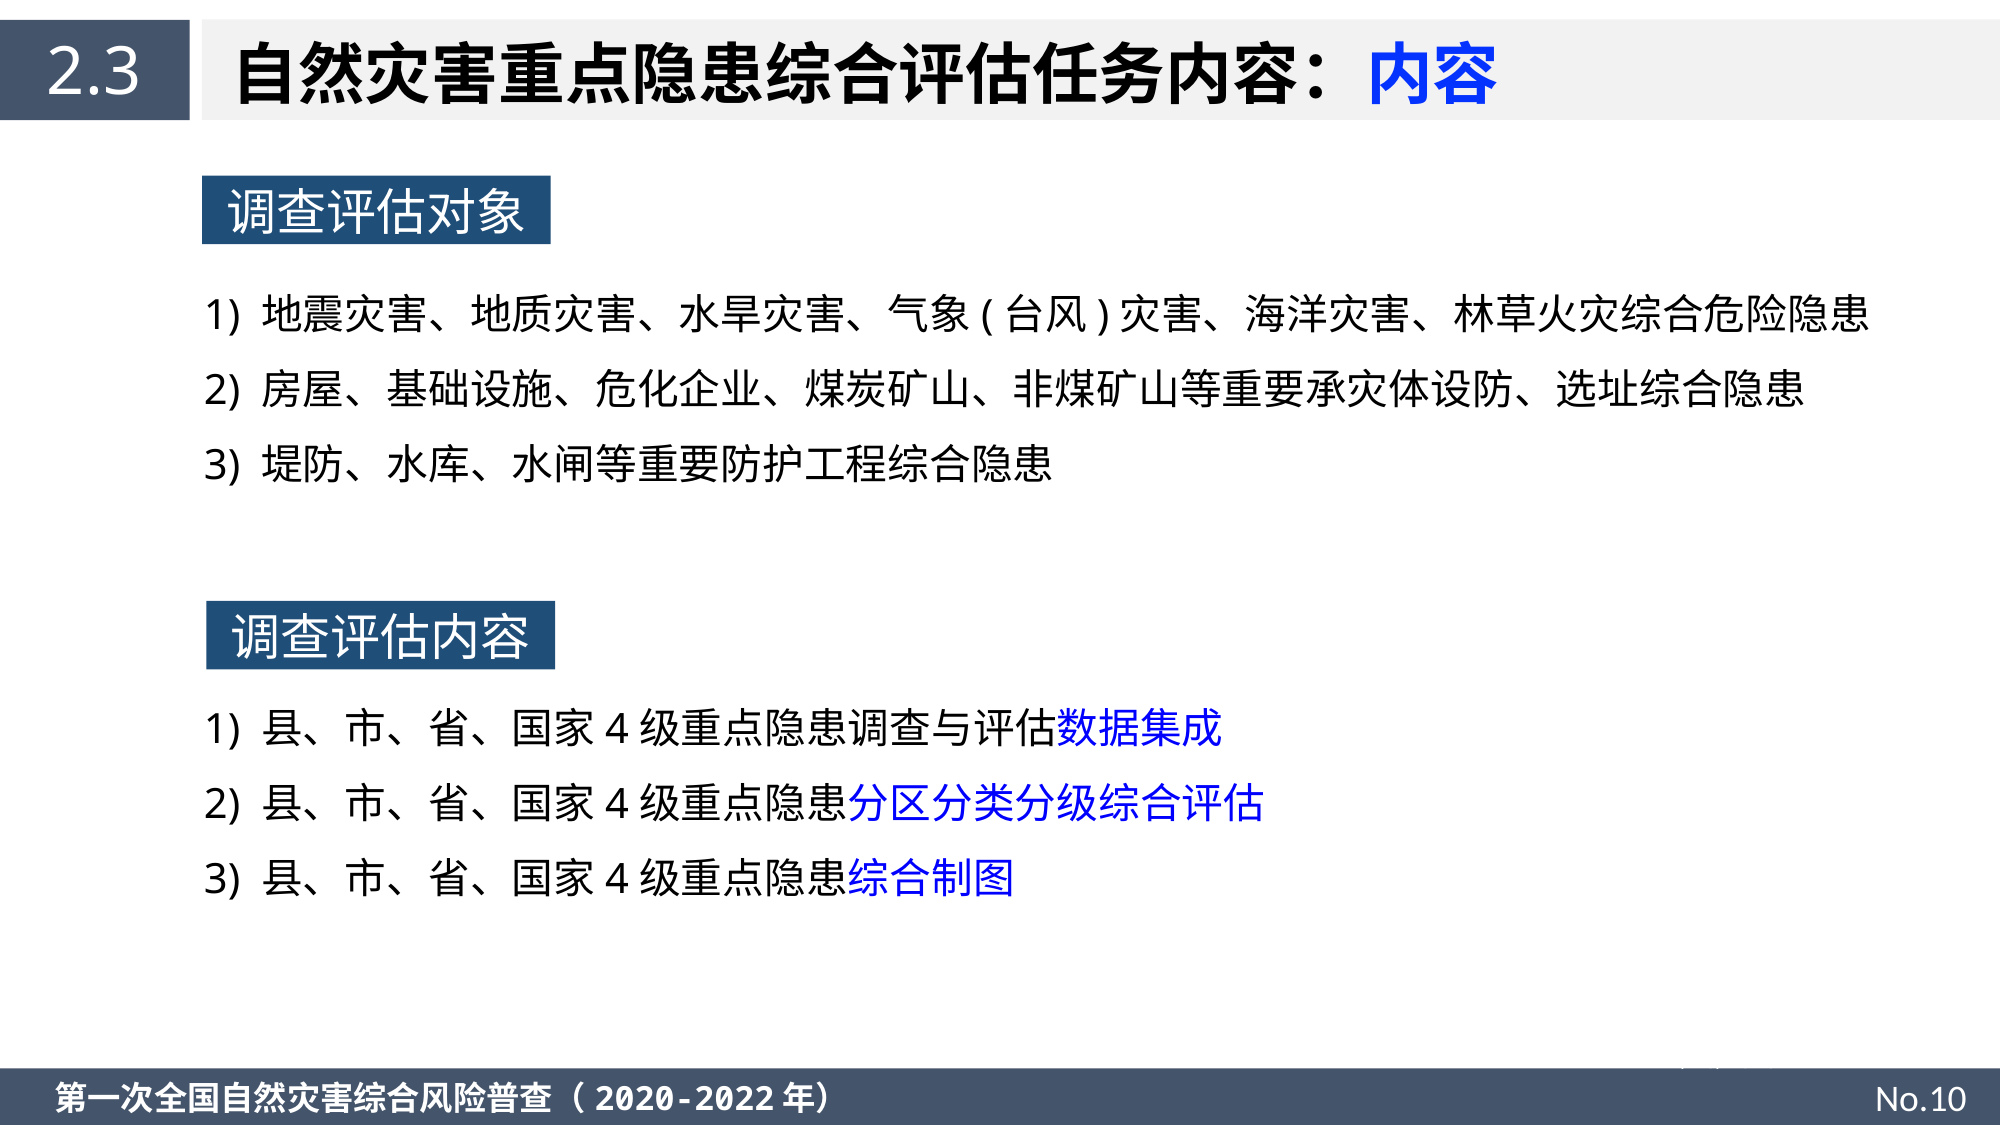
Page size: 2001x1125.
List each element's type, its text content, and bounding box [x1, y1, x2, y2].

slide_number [1616, 1035, 1817, 1096]
text_box 2.3 [0, 20, 189, 116]
text_box 1) 县、市、省、国家4级重点隐患调查与评估数据集成 2) 县、市、省、国家4级重点隐患分区分类分级综合评估 3) 县、市、省、国家4级重点隐患综合制图 [127, 669, 1705, 910]
text_box 1) 地震灾害、地质灾害、水旱灾害、气象(台风)灾害、海洋灾害、林草火灾综合危险隐患 2) 房屋、基础设施、危化企业、煤炭矿山、非煤矿山等重要承灾体设防、选址综合隐患 3) 堤防、水库、水闸等重要防护工程综合隐患 [127, 255, 1901, 496]
text_box 自然灾害重点隐患综合评估任务内容：内容 [201, 24, 2000, 119]
text_box 调查评估内容 [205, 600, 556, 670]
text_box No.10 [1841, 1066, 2000, 1125]
text_box 调查评估对象 [201, 175, 552, 245]
